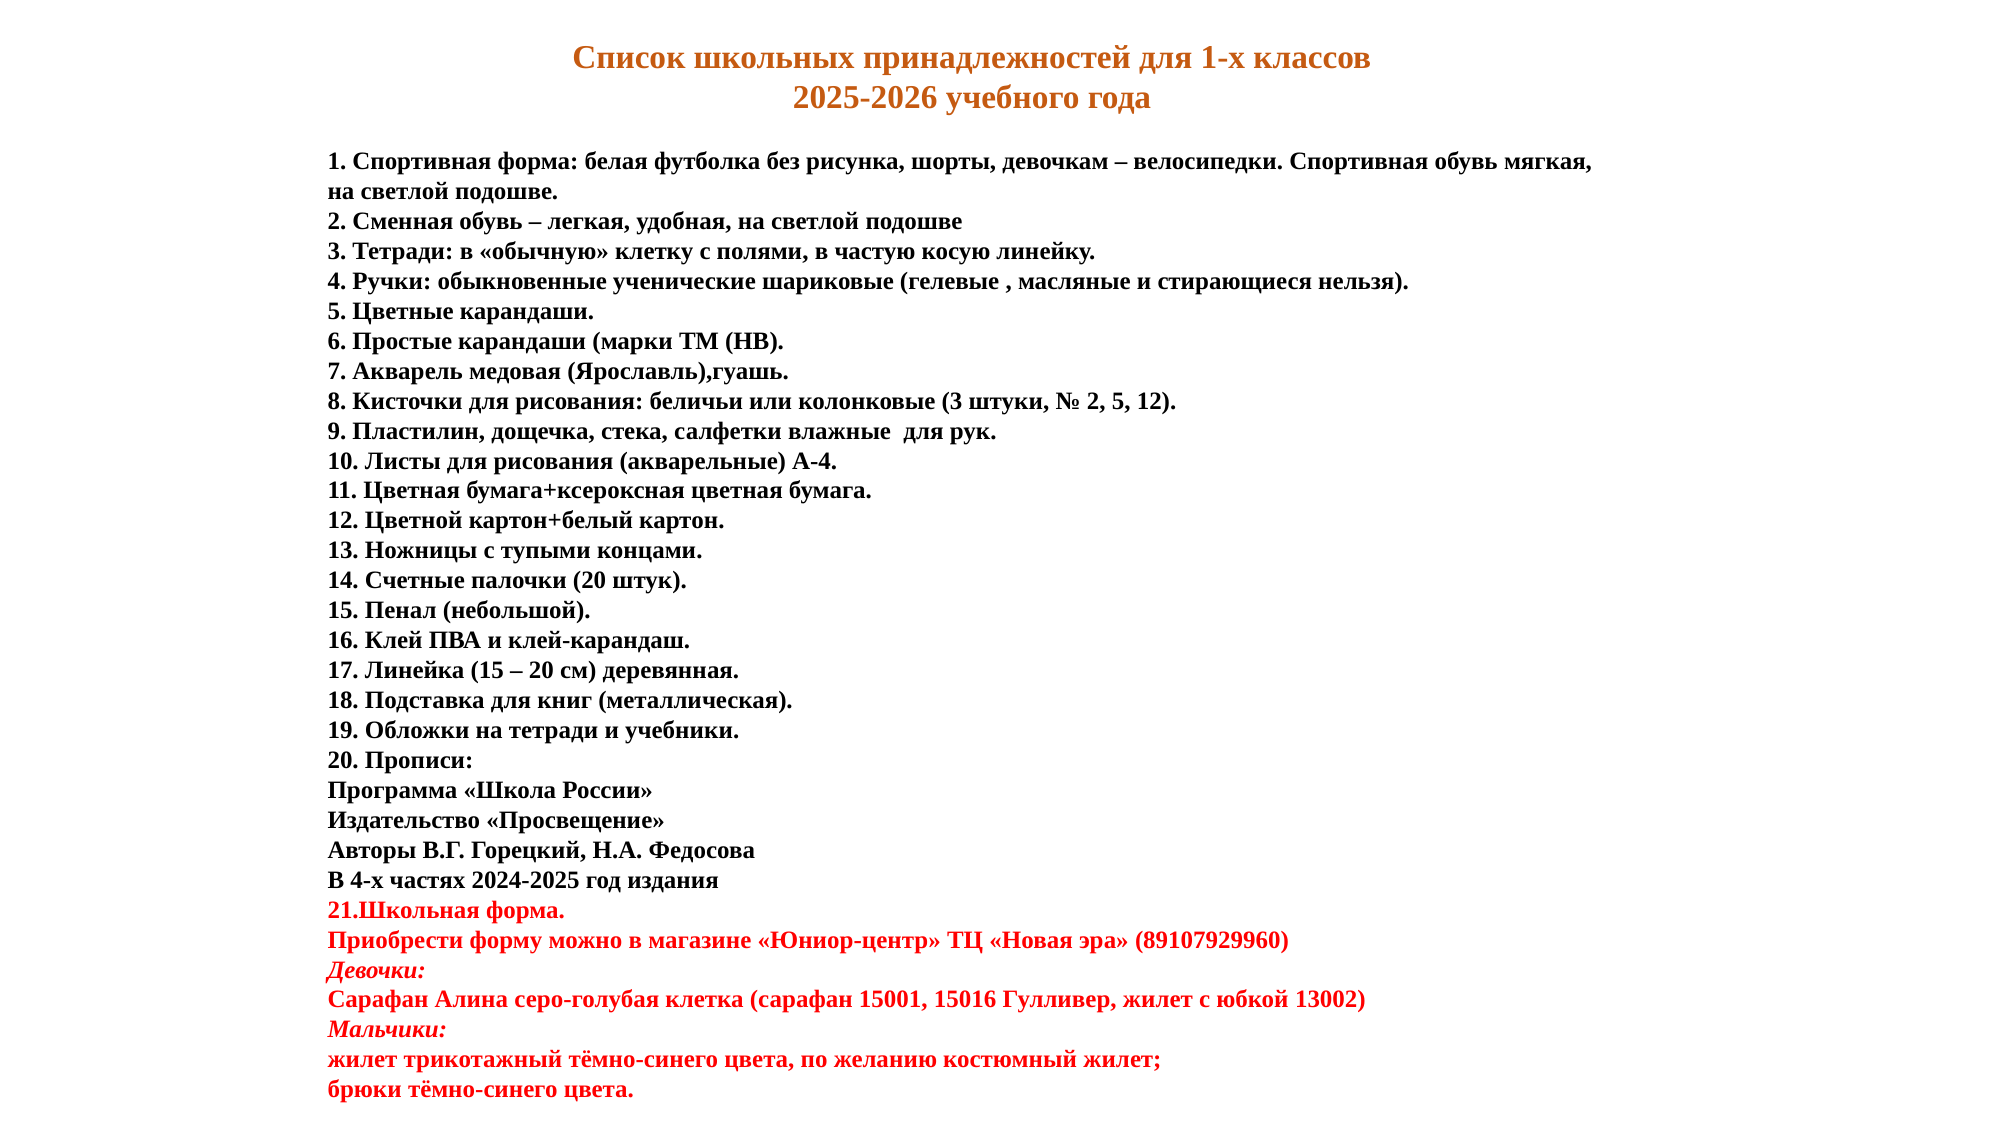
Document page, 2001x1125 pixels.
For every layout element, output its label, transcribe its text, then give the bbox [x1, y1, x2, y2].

text_box Список школьных принадлежностей для 1-х классов 2025-2026 учебного года 1. Спортивная форма: белая футболка без рисунка, шорты, девочкам – велосипедки. Спортивная обувь мягкая, на светлой подошве. 2. Сменная обувь – легкая, удобная, на светлой подошве 3. Тетради: в «обычную» клетку с полями, в частую косую линейку. 4. Ручки: обыкновенные ученические шариковые (гелевые , масляные и стирающиеся нельзя). 5. Цветные карандаши. 6. Простые карандаши (марки ТМ (НВ). 7. Акварель медовая (Ярославль),гуашь. 8. Кисточки для рисования: беличьи или колонковые (3 штуки, № 2, 5, 12). 9. Пластилин, дощечка, стека, салфетки влажные для рук. 10. Листы для рисования (акварельные) А-4. 11. Цветная бумага+ксероксная цветная бумага. 12. Цветной картон+белый картон. 13. Ножницы с тупыми концами. 14. Счетные палочки (20 штук). 15. Пенал (небольшой). 16. Клей ПВА и клей-карандаш. 17. Линейка (15 – 20 см) деревянная. 18. Подставка для книг (металлическая). 19. Обложки на тетради и учебники. 20. Прописи: Программа «Школа России» Издательство «Просвещение» Авторы В.Г. Горецкий, Н.А. Федосова В 4-х частях 2024-2025 год издания 21.Школьная форма. Приобрести форму можно в магазине «Юниор-центр» ТЦ «Новая эра» (89107929960) Девочки: Сарафан Алина серо-голубая клетка (сарафан 15001, 15016 Гулливер, жилет с юбкой 13002) Мальчики: жилет трикотажный тёмно-синего цвета, по желанию костюмный жилет; брюки тёмно-синего цвета. [312, 27, 1633, 1125]
